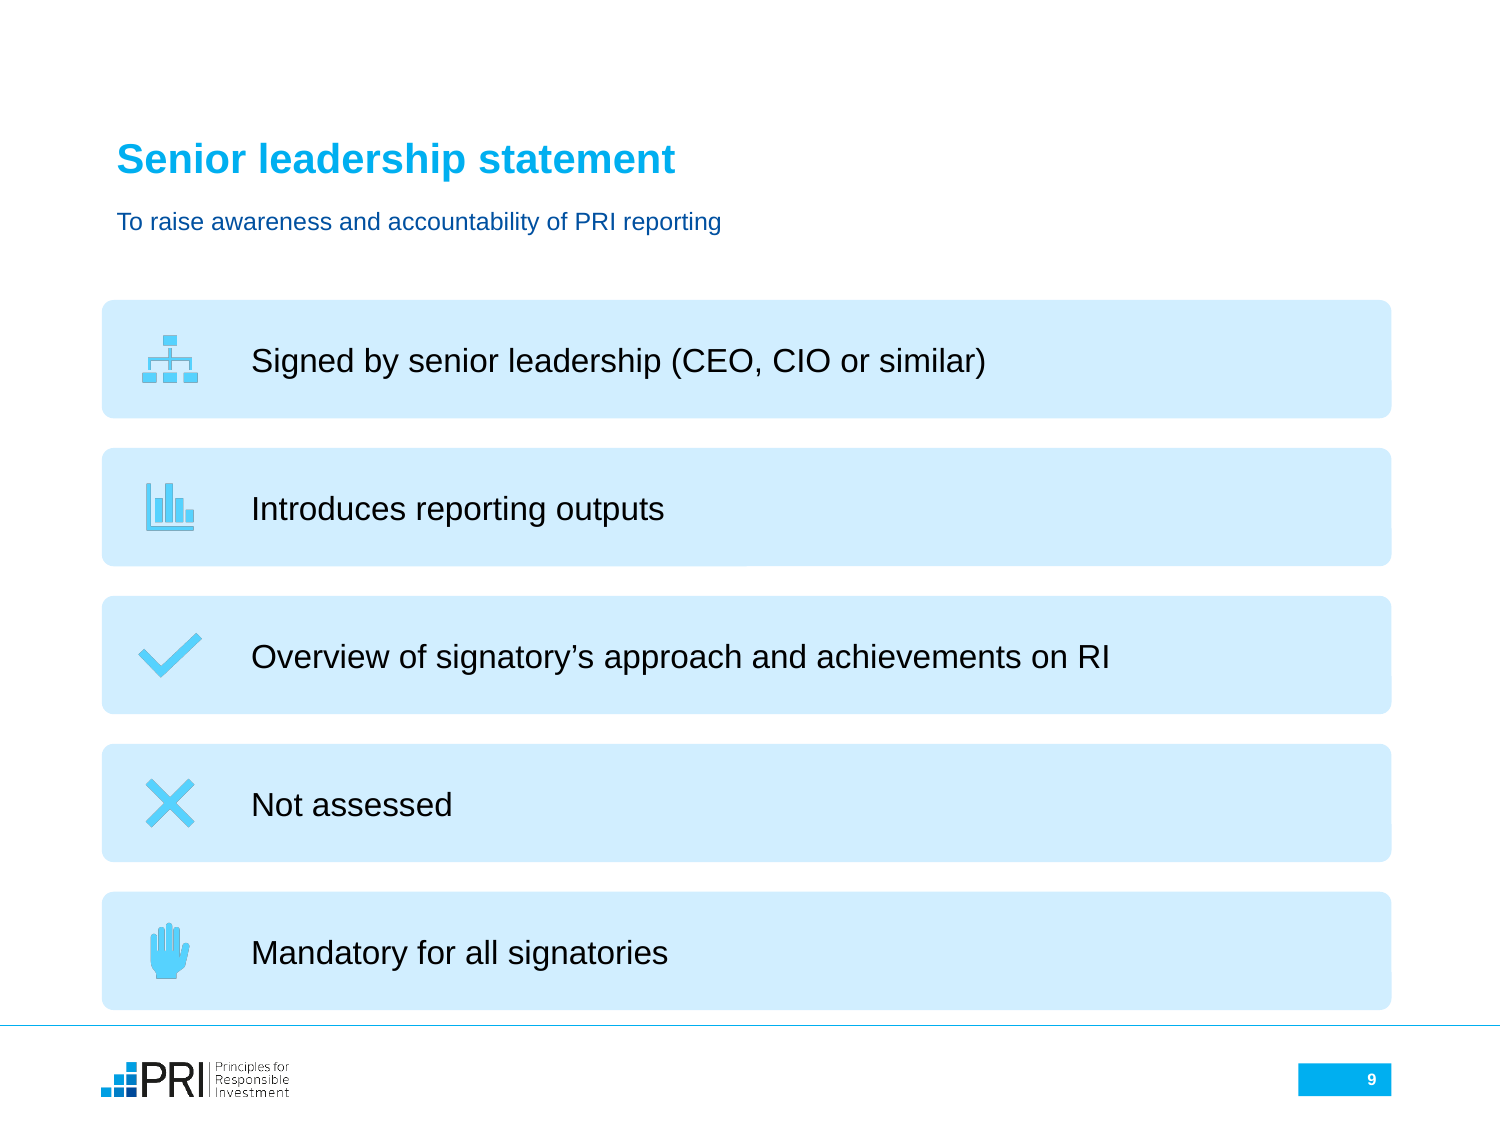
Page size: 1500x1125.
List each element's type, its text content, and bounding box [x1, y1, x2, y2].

title Senior leadership statement [101, 107, 1392, 190]
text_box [101, 299, 1392, 1011]
slide_number 9 [1298, 1063, 1392, 1097]
subtitle To raise awareness and accountability of PRI reporting [101, 198, 1392, 268]
picture [101, 1046, 289, 1113]
